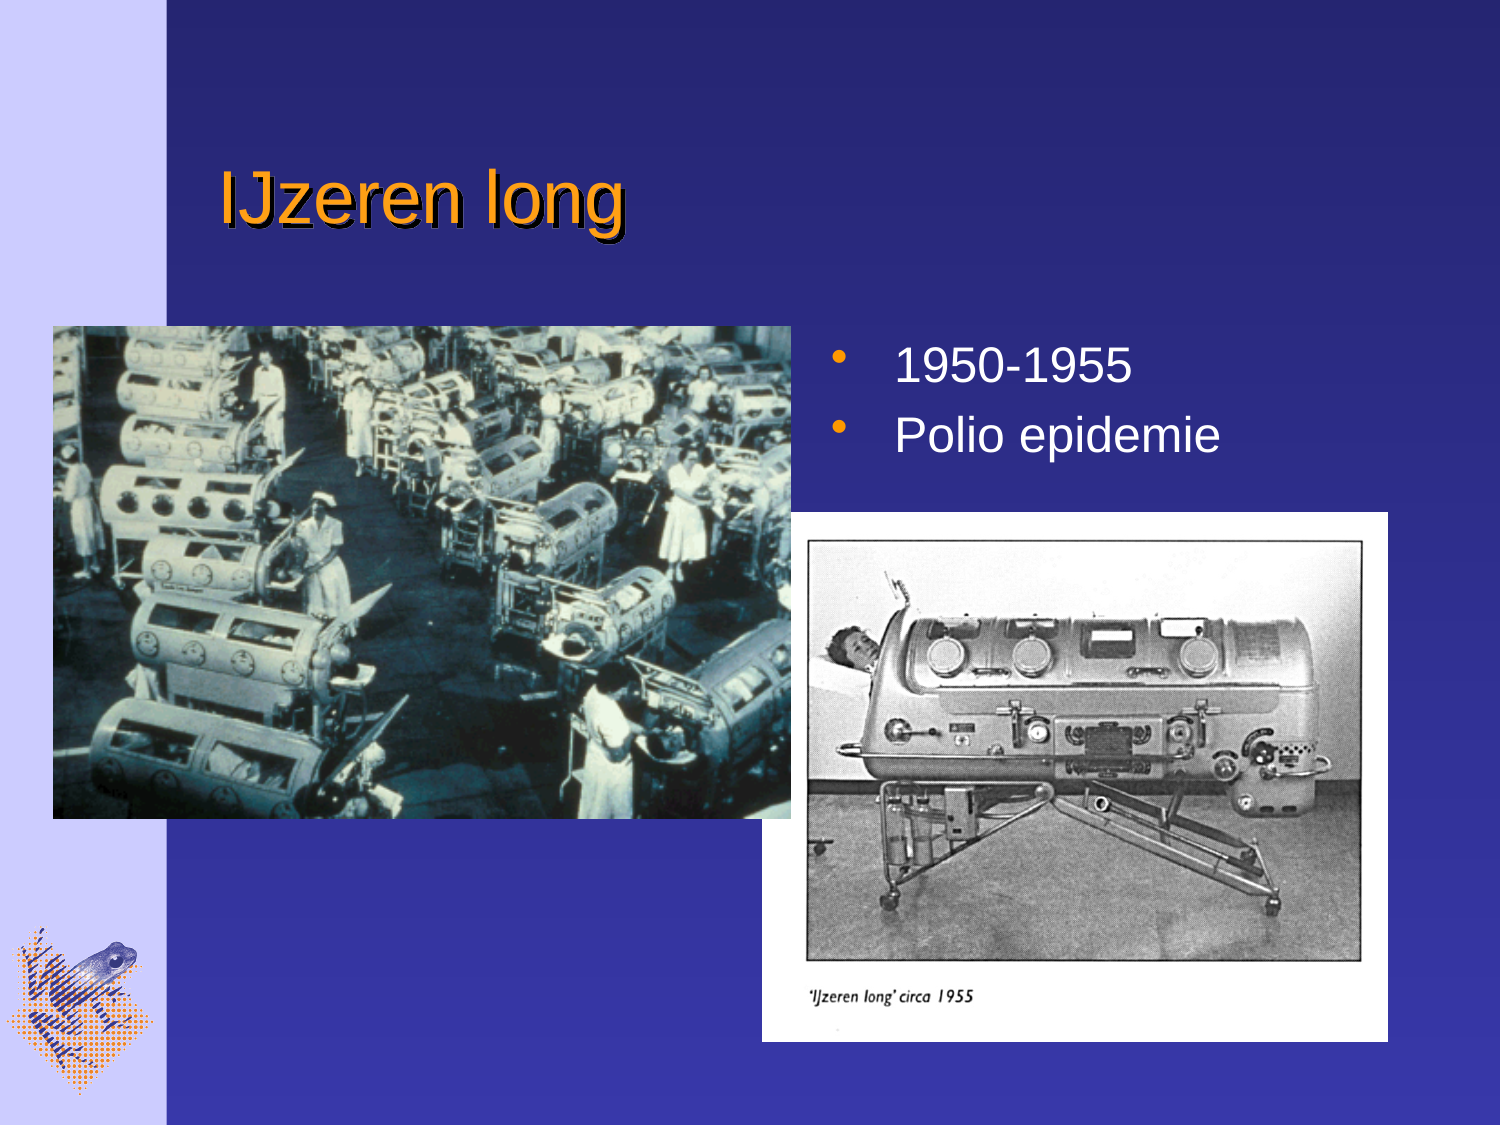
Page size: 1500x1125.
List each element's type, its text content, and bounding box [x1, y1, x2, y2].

picture [762, 512, 1388, 1042]
picture [4, 922, 155, 1098]
list 1950-1955 Polio epidemie [815, 324, 1409, 1001]
title IJzeren long [202, 99, 1475, 288]
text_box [52, 325, 791, 819]
